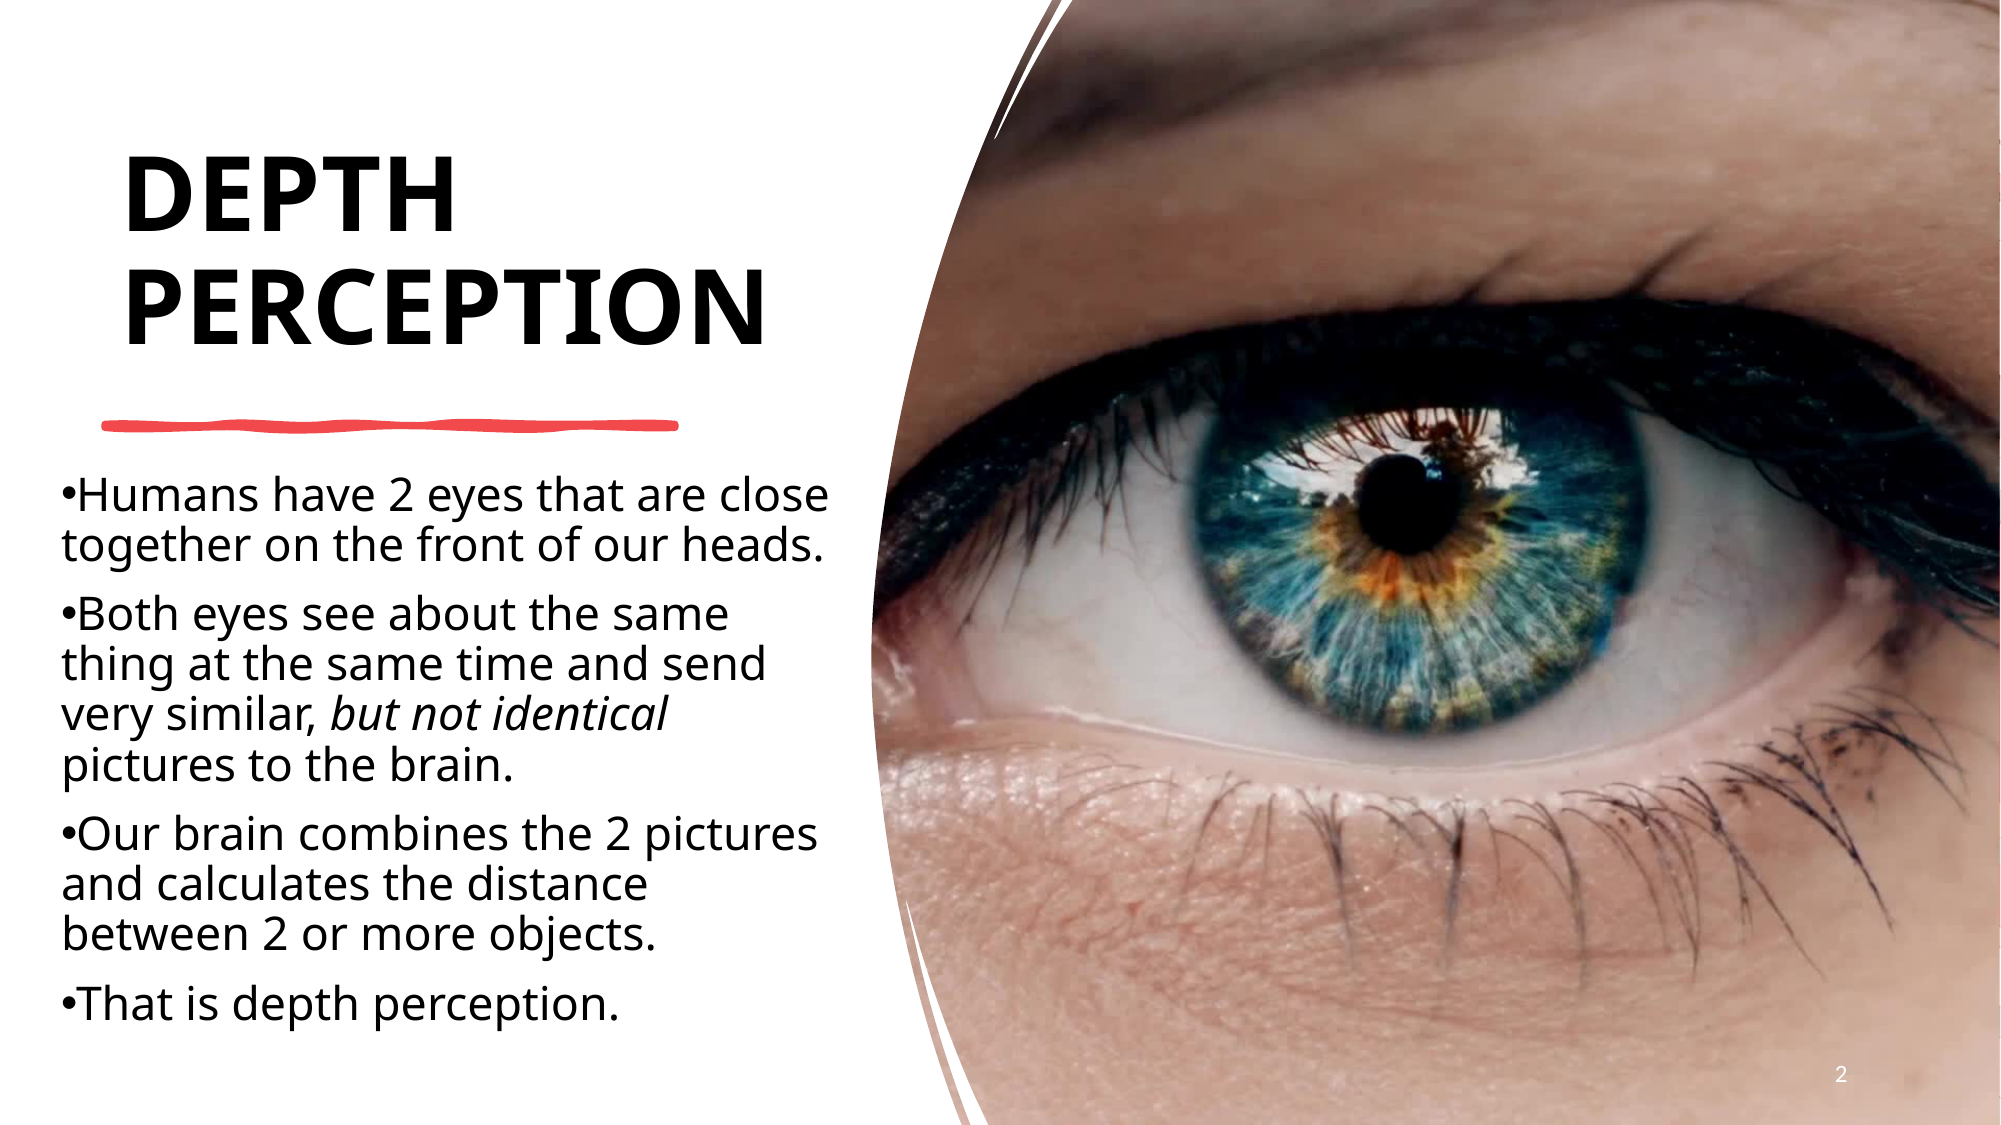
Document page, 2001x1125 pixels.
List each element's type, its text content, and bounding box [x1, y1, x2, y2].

list Humans have 2 eyes that are close together on the front of our heads. Both eyes see about the same thing at the same time and send very similar, but not identical pictures to the brain. Our brain combines the 2 pictures and calculates the distance between 2 or more objects. That is depth perception. [46, 463, 856, 1095]
text_box [0, 0, 871, 1125]
picture [871, 0, 2000, 1125]
title Depth perception [105, 53, 822, 375]
text_box [103, 421, 676, 431]
